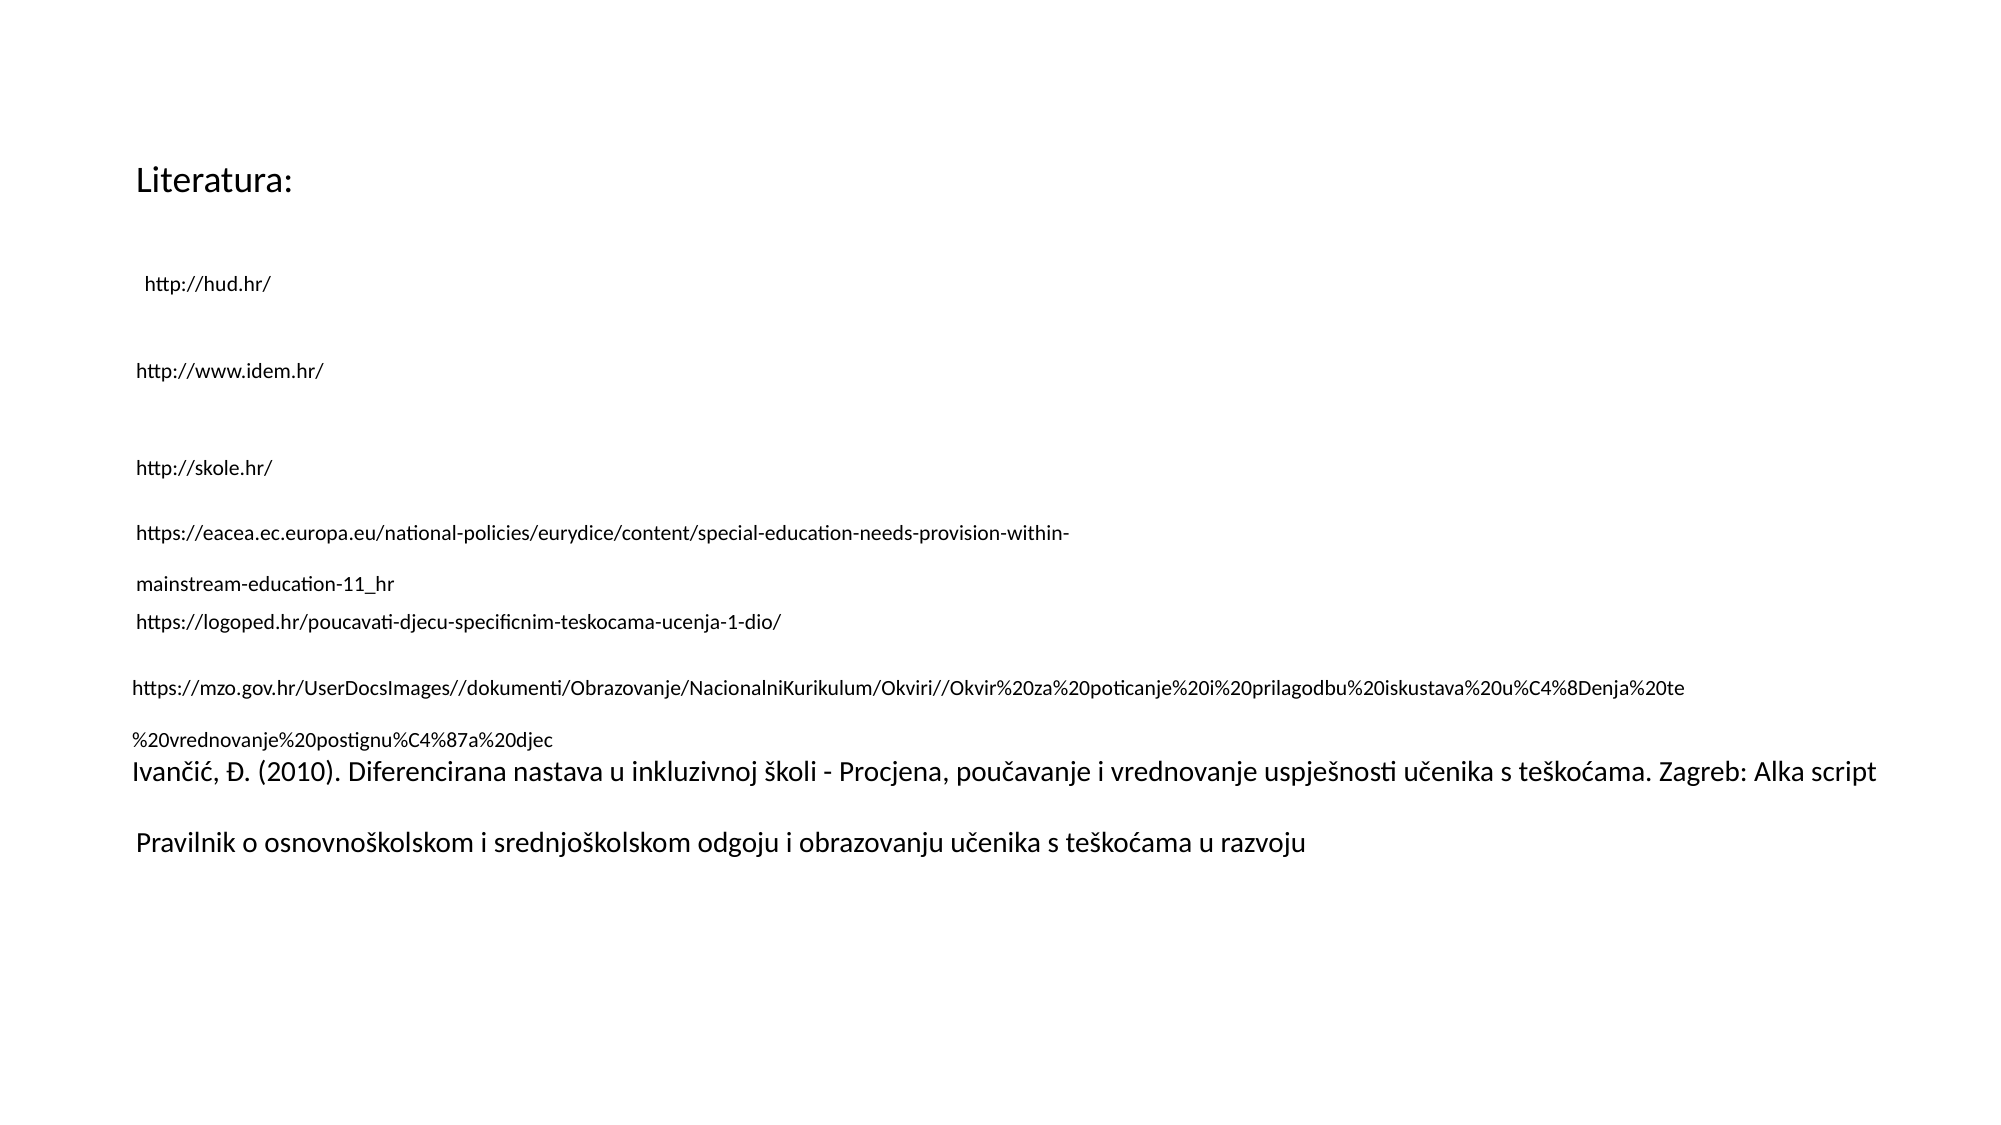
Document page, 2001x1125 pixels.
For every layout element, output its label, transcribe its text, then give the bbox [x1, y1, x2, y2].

text_box Pravilnik o osnovnoškolskom i srednjoškolskom odgoju i obrazovanju učenika s teškoćama u razvoju [121, 780, 1869, 866]
text_box Ivančić, Đ. (2010). Diferencirana nastava u inkluzivnoj školi - Procjena, poučavanje i vrednovanje uspješnosti učenika s teškoćama. Zagreb: Alka script [117, 709, 1918, 795]
text_box https://eacea.ec.europa.eu/national-policies/eurydice/content/special-education-needs-provision-within-mainstream-education-11_hr [121, 486, 1121, 575]
text_box https://mzo.gov.hr/UserDocsImages//dokumenti/Obrazovanje/NacionalniKurikulum/Okviri//Okvir%20za%20poticanje%20i%20prilagodbu%20iskustava%20u%C4%8Denja%20te%20vrednovanje%20postignu%C4%87a%20djec [117, 641, 1743, 759]
text_box Literatura: http://hud.hr/ [121, 147, 1045, 304]
text_box http://skole.hr/ [121, 420, 1121, 486]
text_box https://logoped.hr/poucavati-djecu-specificnim-teskocama-ucenja-1-dio/ [121, 575, 1121, 641]
text_box http://www.idem.hr/ [121, 324, 1121, 391]
